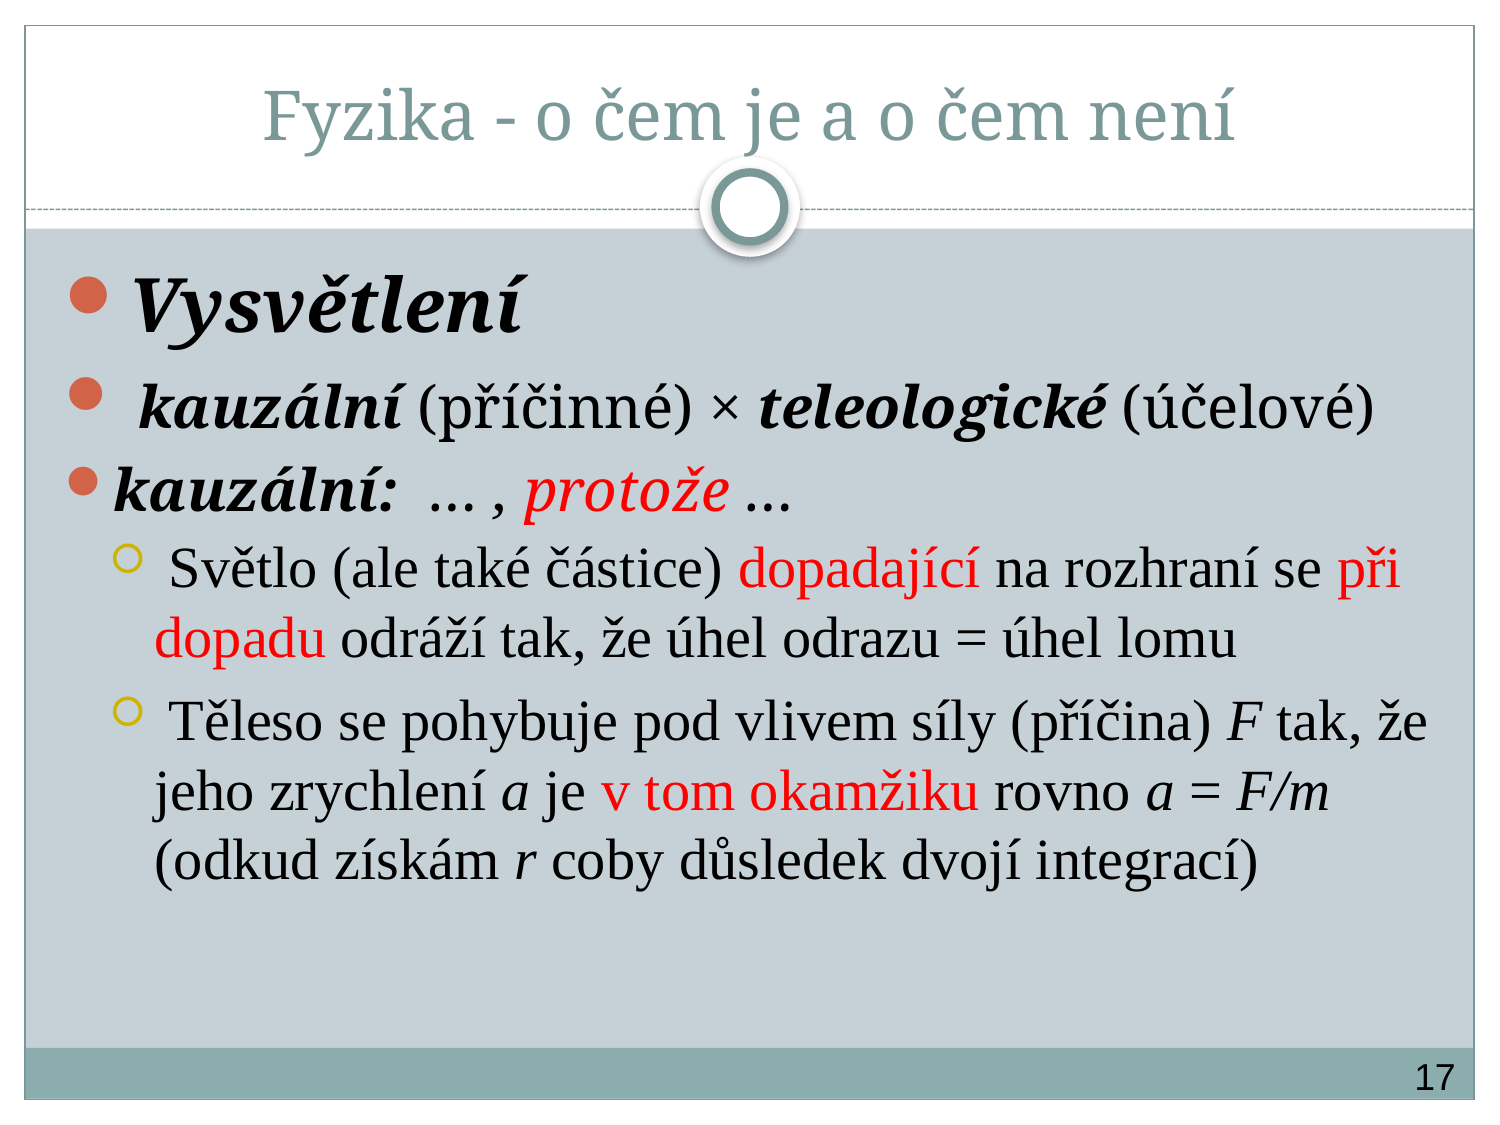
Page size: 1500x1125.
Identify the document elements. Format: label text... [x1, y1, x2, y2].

list Vysvětlení kauzální (příčinné) × teleologické (účelové) kauzální: … , protože … Světlo (ale také částice) dopadající na rozhraní se při dopadu odráží tak, že úhel odrazu = úhel lomu Těleso se pohybuje pod vlivem síly (příčina) F tak, že jeho zrychlení a je v tom okamžiku rovno a = F/m (odkud získám r coby důsledek dvojí integrací) [49, 250, 1445, 1001]
title Fyzika - o čem je a o čem není [49, 37, 1450, 162]
text_box 17 [1399, 1045, 1483, 1105]
